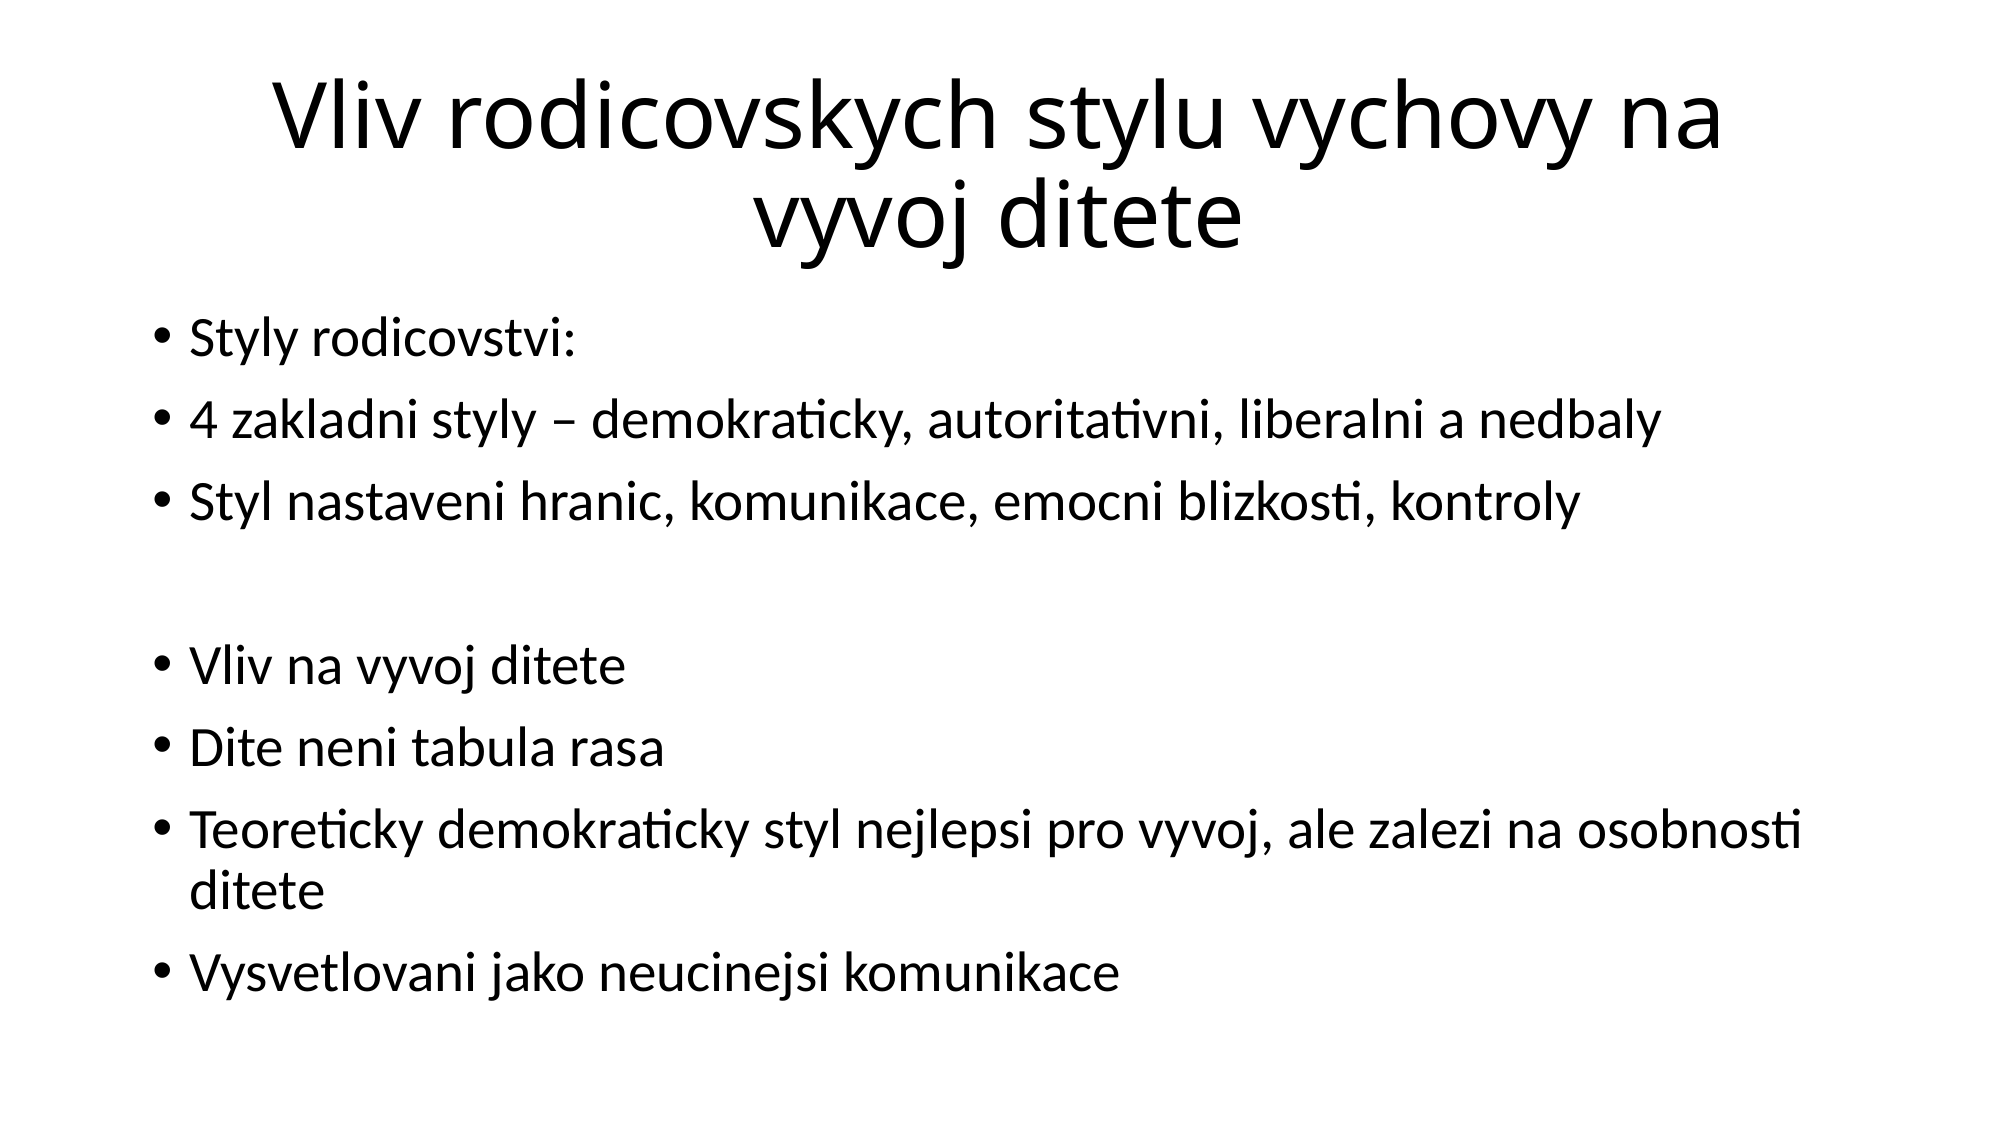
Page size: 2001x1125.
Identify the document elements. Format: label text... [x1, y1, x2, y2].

title Vliv rodicovskych stylu vychovy na vyvoj ditete [137, 59, 1863, 278]
list Styly rodicovstvi: 4 zakladni styly – demokraticky, autoritativni, liberalni a nedbaly Styl nastaveni hranic, komunikace, emocni blizkosti, kontroly Vliv na vyvoj ditete Dite neni tabula rasa Teoreticky demokraticky styl nejlepsi pro vyvoj, ale zalezi na osobnosti ditete Vysvetlovani jako neucinejsi komunikace [137, 299, 1863, 1014]
